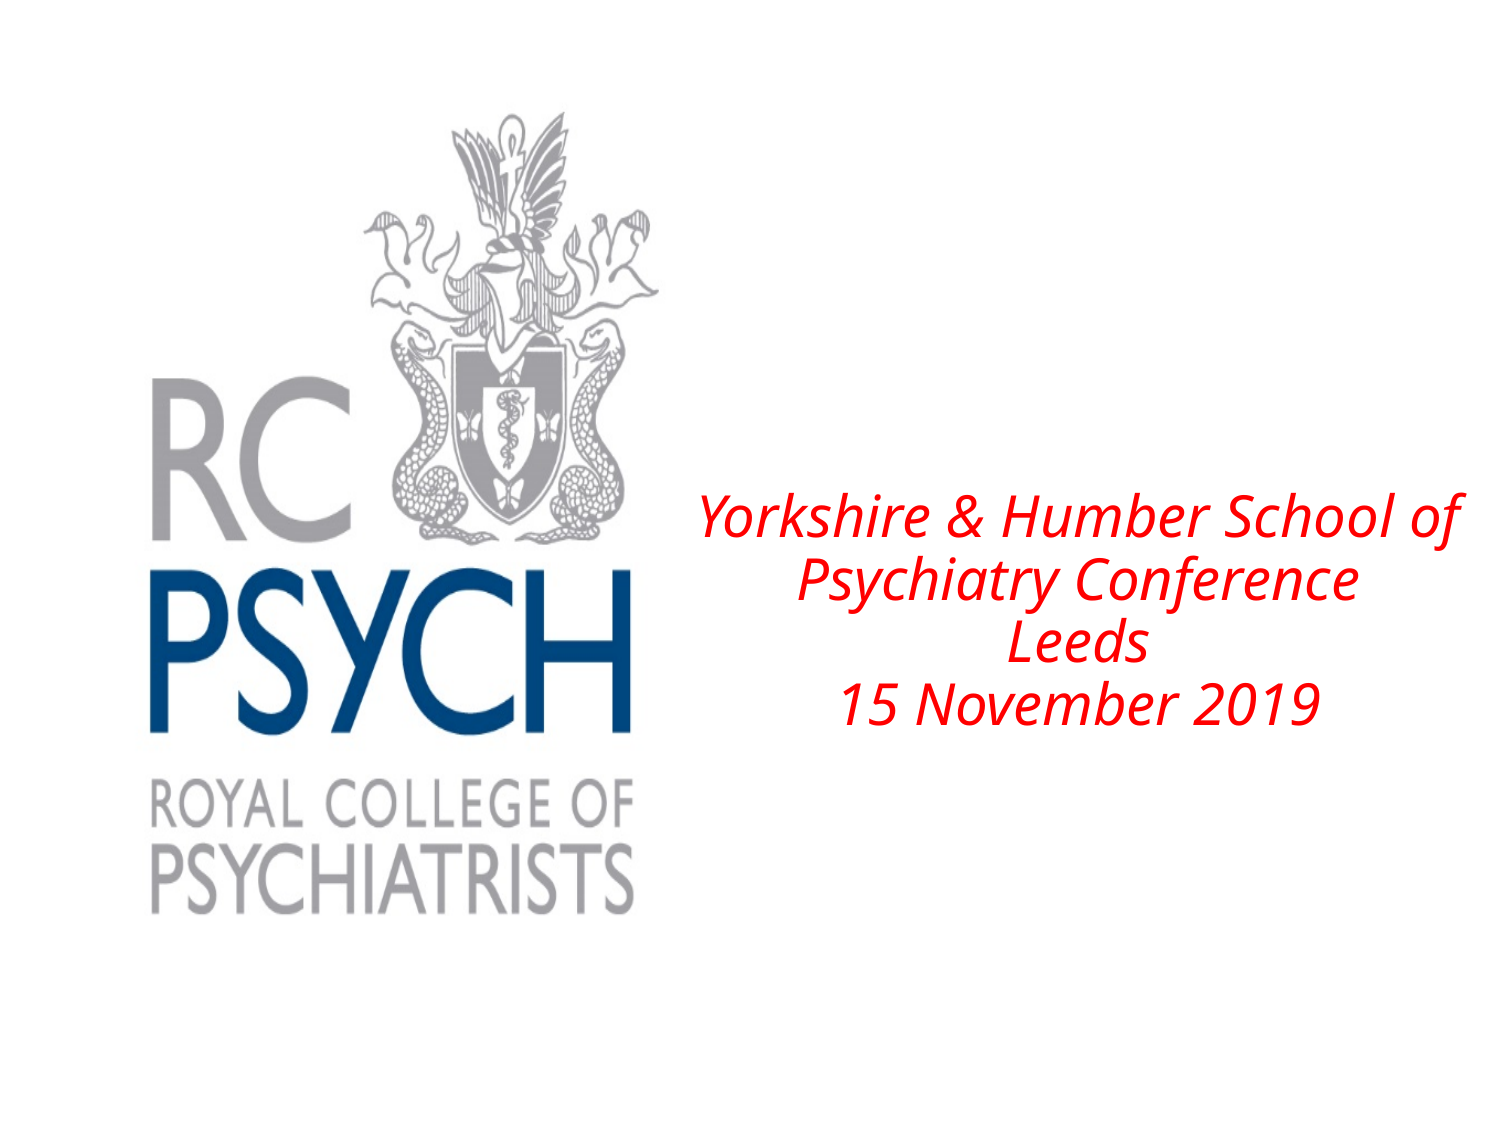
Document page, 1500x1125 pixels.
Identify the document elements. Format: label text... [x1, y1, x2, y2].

picture [118, 68, 692, 960]
title Yorkshire & Humber School of Psychiatry Conference Leeds 15 November 2019 [692, 478, 1500, 746]
